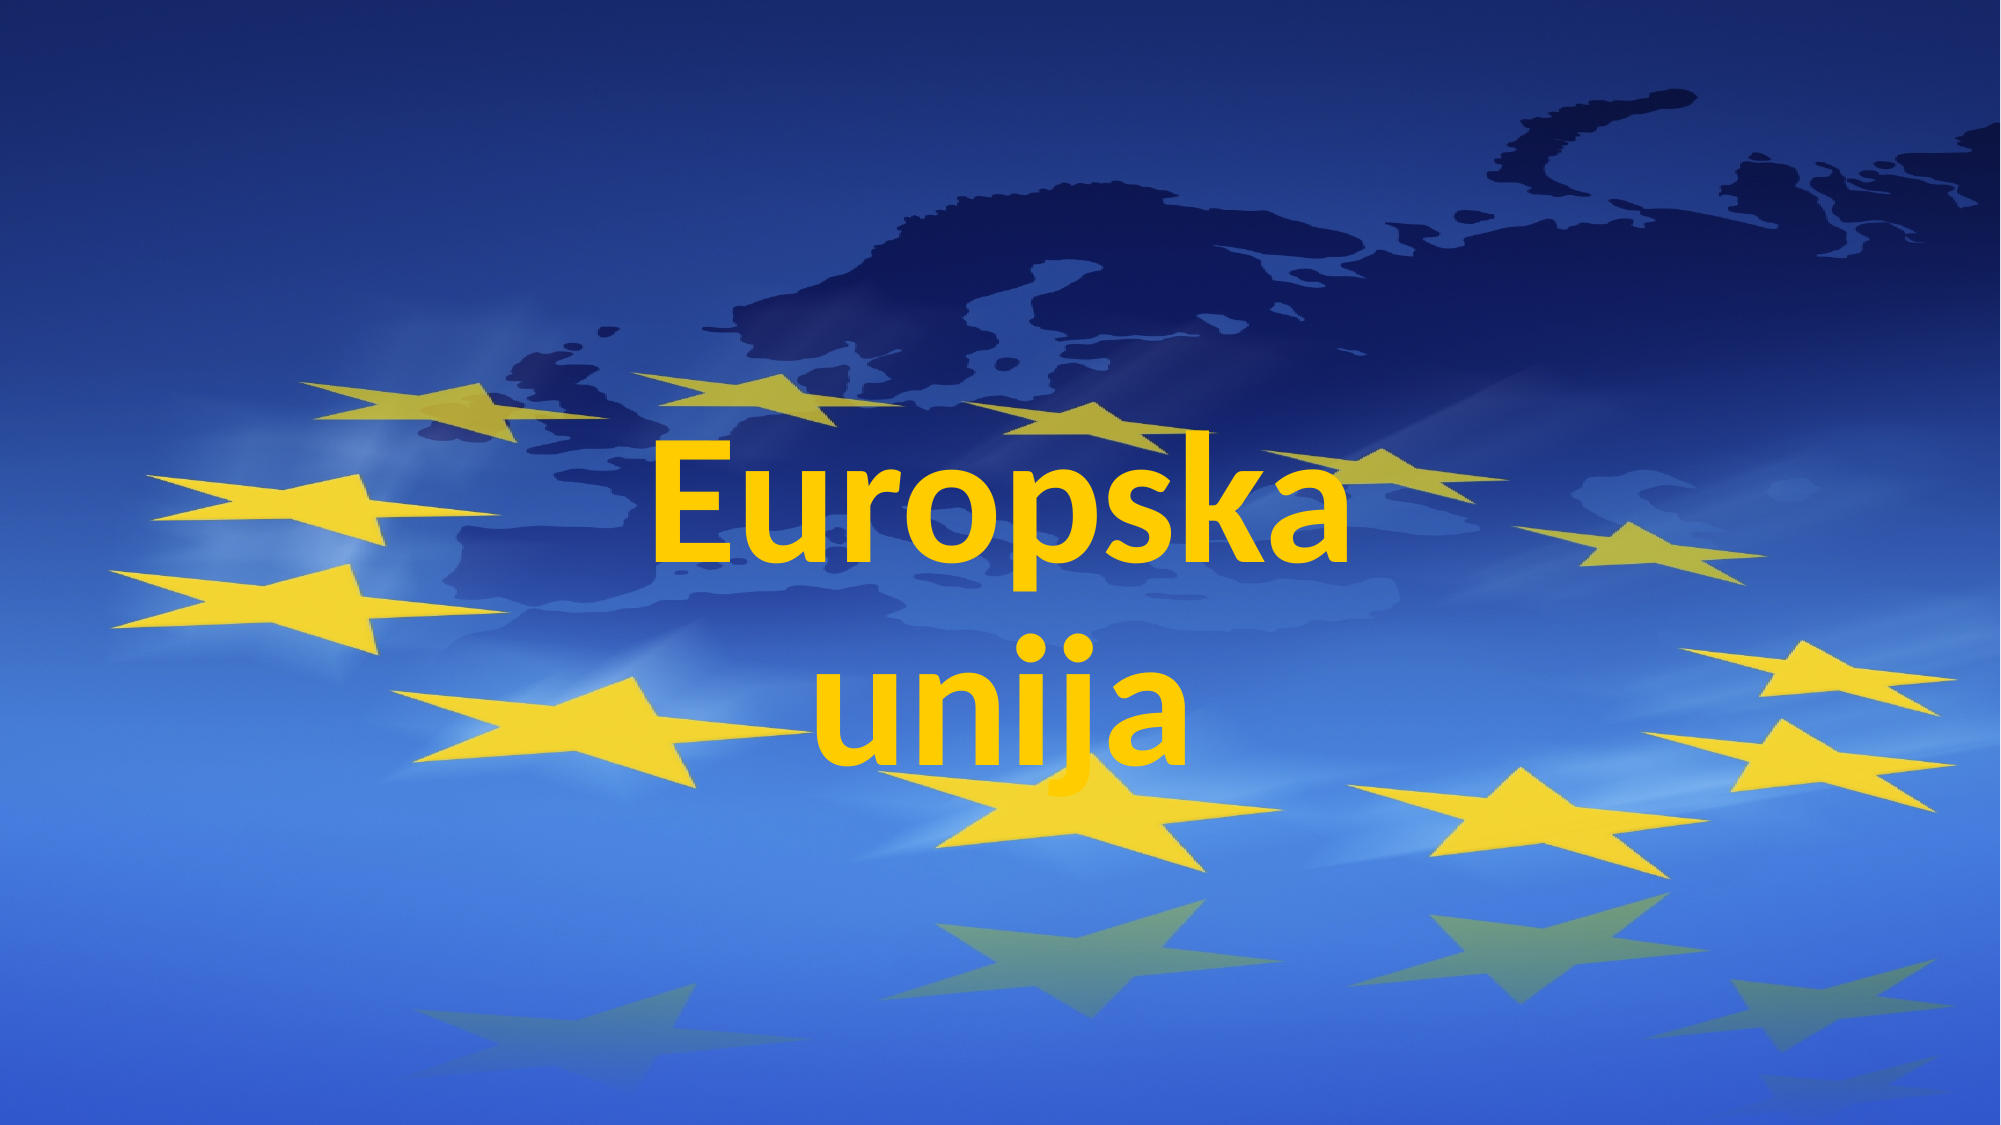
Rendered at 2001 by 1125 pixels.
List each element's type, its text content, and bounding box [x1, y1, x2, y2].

title Europska unija [625, 413, 1377, 814]
picture [0, 0, 2001, 1125]
